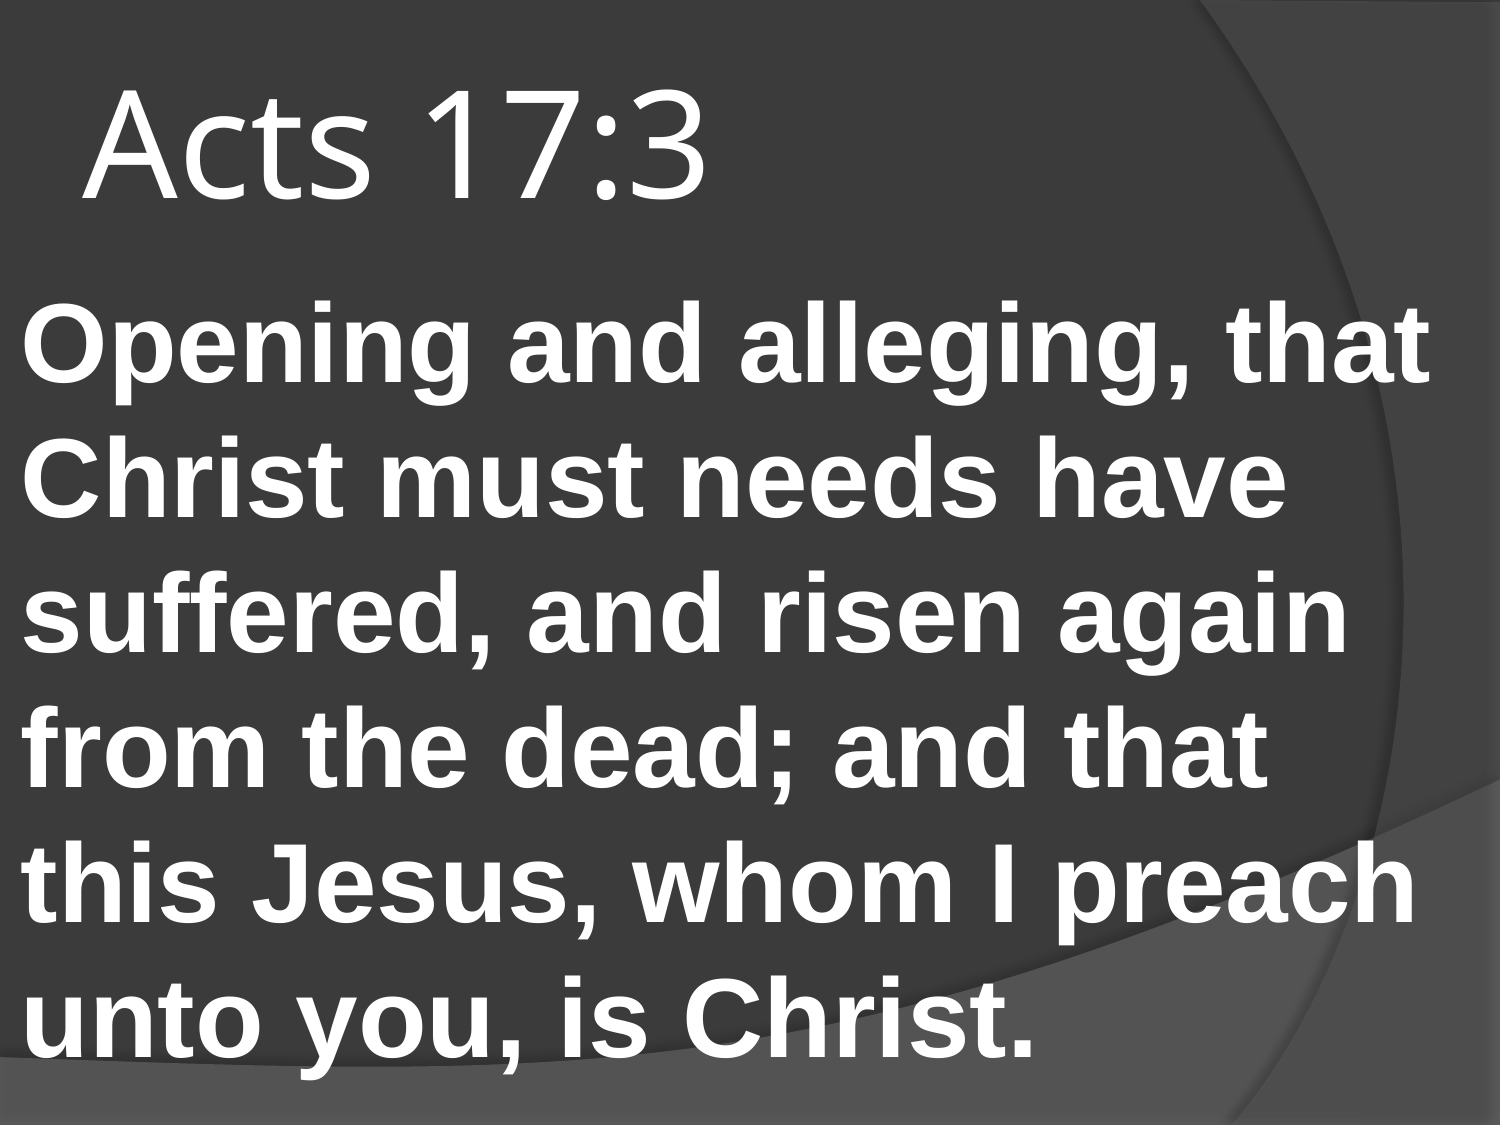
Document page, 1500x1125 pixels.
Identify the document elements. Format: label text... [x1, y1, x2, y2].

title Acts 17:3 [75, 45, 1300, 233]
list Opening and alleging, that Christ must needs have suffered, and risen again from the dead; and that this Jesus, whom I preach unto you, is Christ. [0, 262, 1488, 1125]
